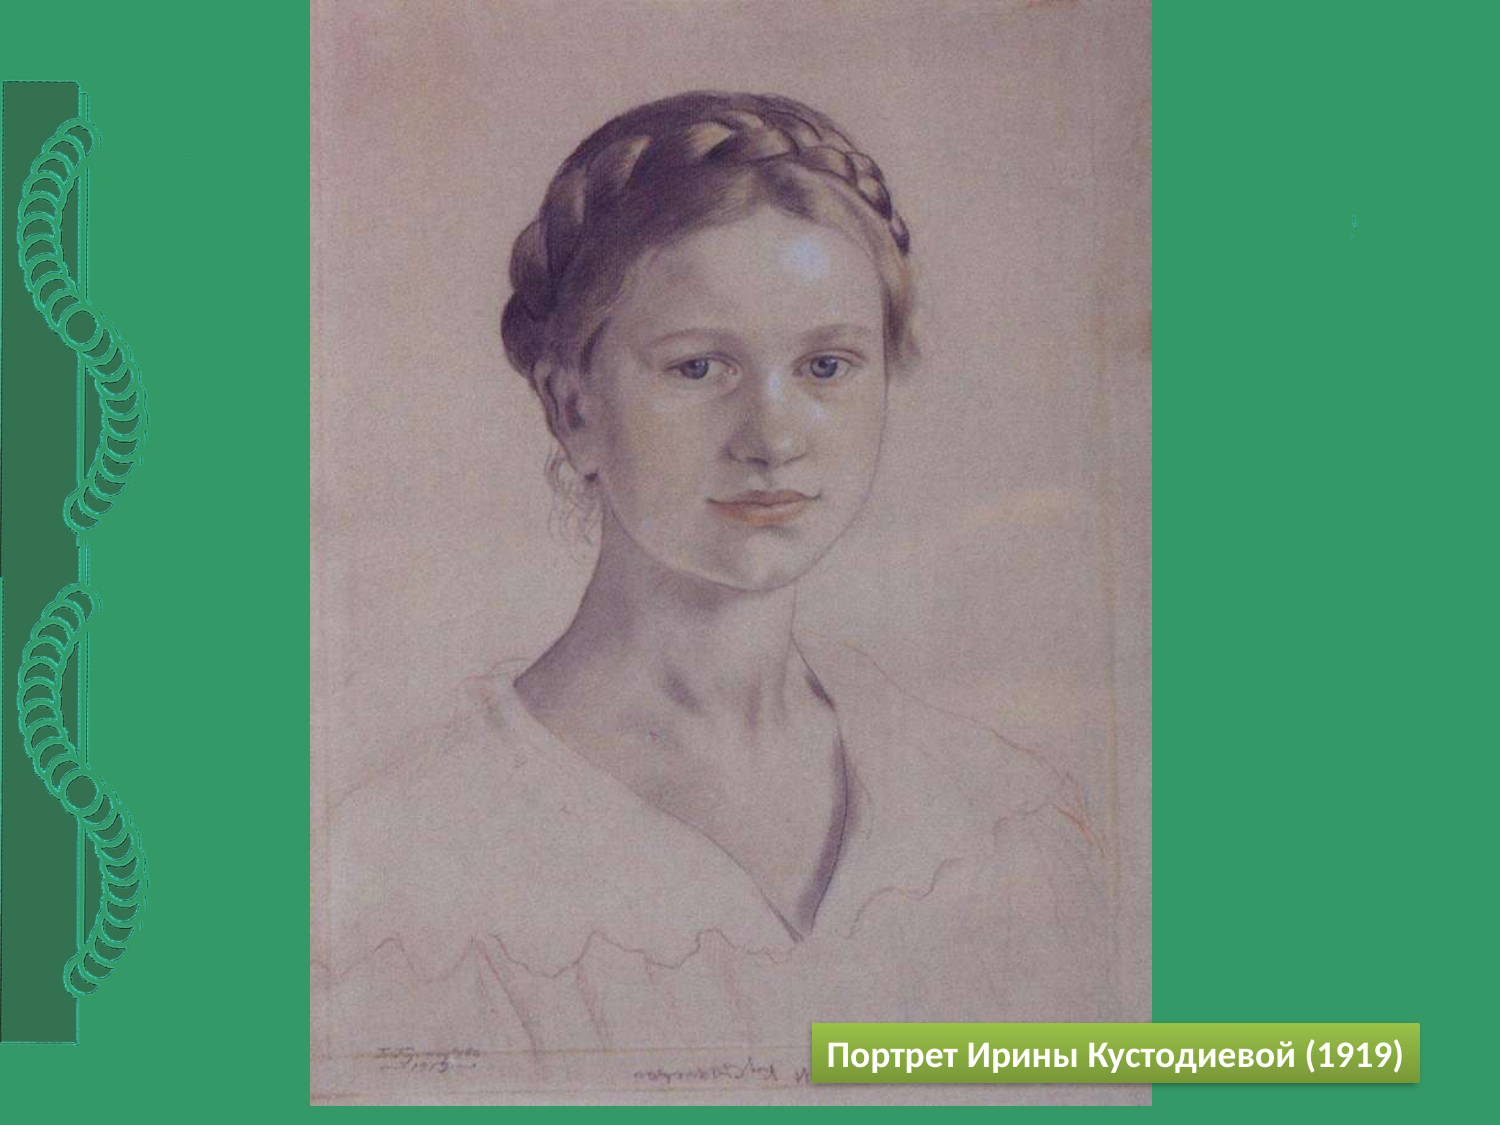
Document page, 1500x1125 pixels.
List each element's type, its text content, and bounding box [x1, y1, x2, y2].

text_box Портрет Ирины Кустодиевой (1919) [1157, 1023, 1420, 1083]
picture [0, 0, 1500, 1125]
